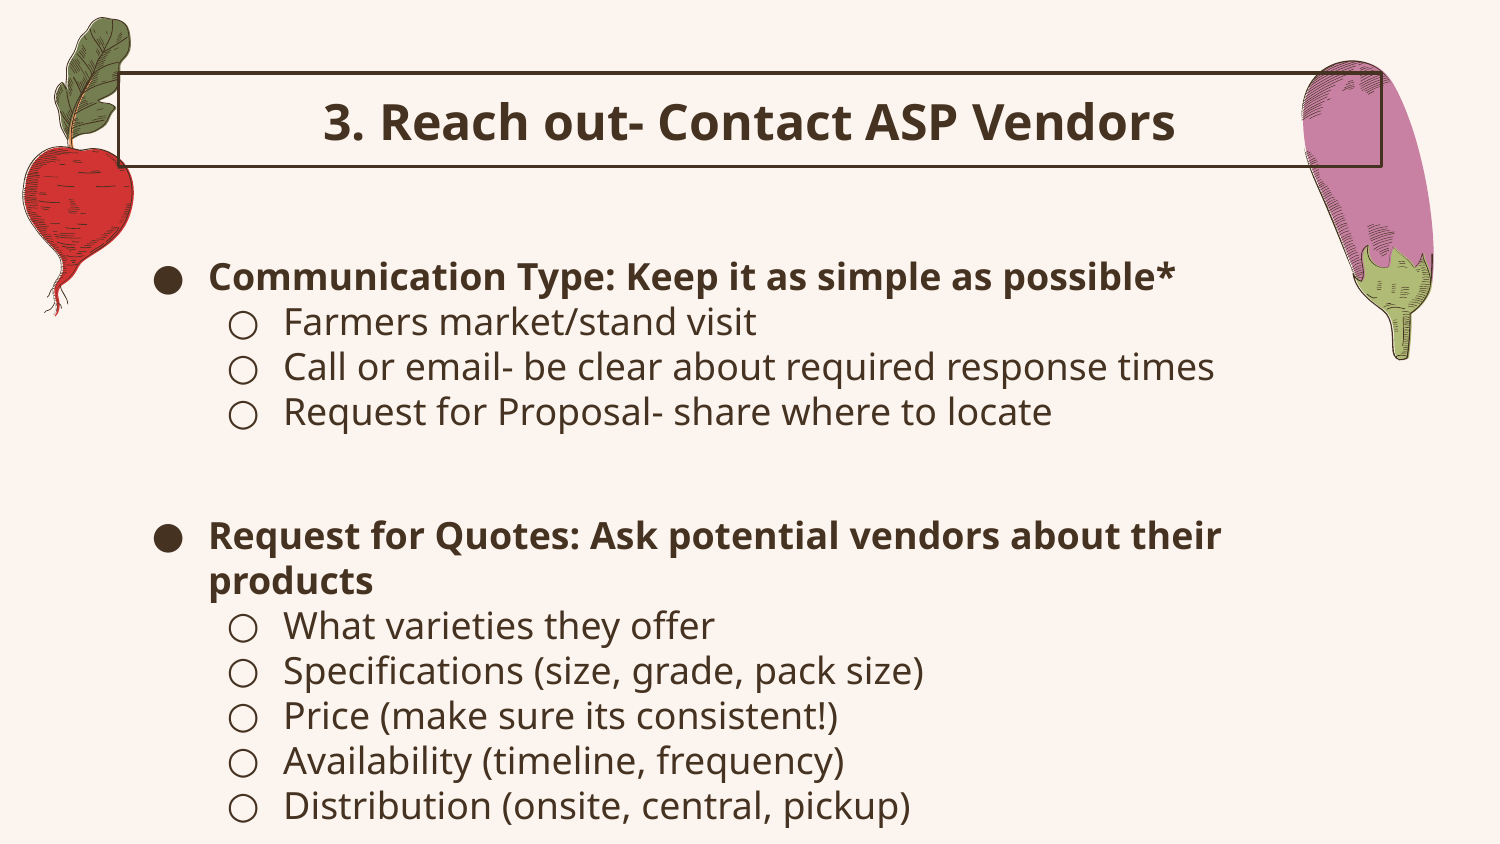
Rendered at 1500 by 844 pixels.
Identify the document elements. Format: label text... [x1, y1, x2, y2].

list Communication Type: Keep it as simple as possible* Farmers market/stand visit Call or email- be clear about required response times Request for Proposal- share where to locate Request for Quotes: Ask potential vendors about their products What varieties they offer Specifications (size, grade, pack size) Price (make sure its consistent!) Availability (timeline, frequency) Distribution (onsite, central, pickup) [118, 279, 1382, 756]
title 3. Reach out- Contact ASP Vendors [117, 71, 1383, 168]
